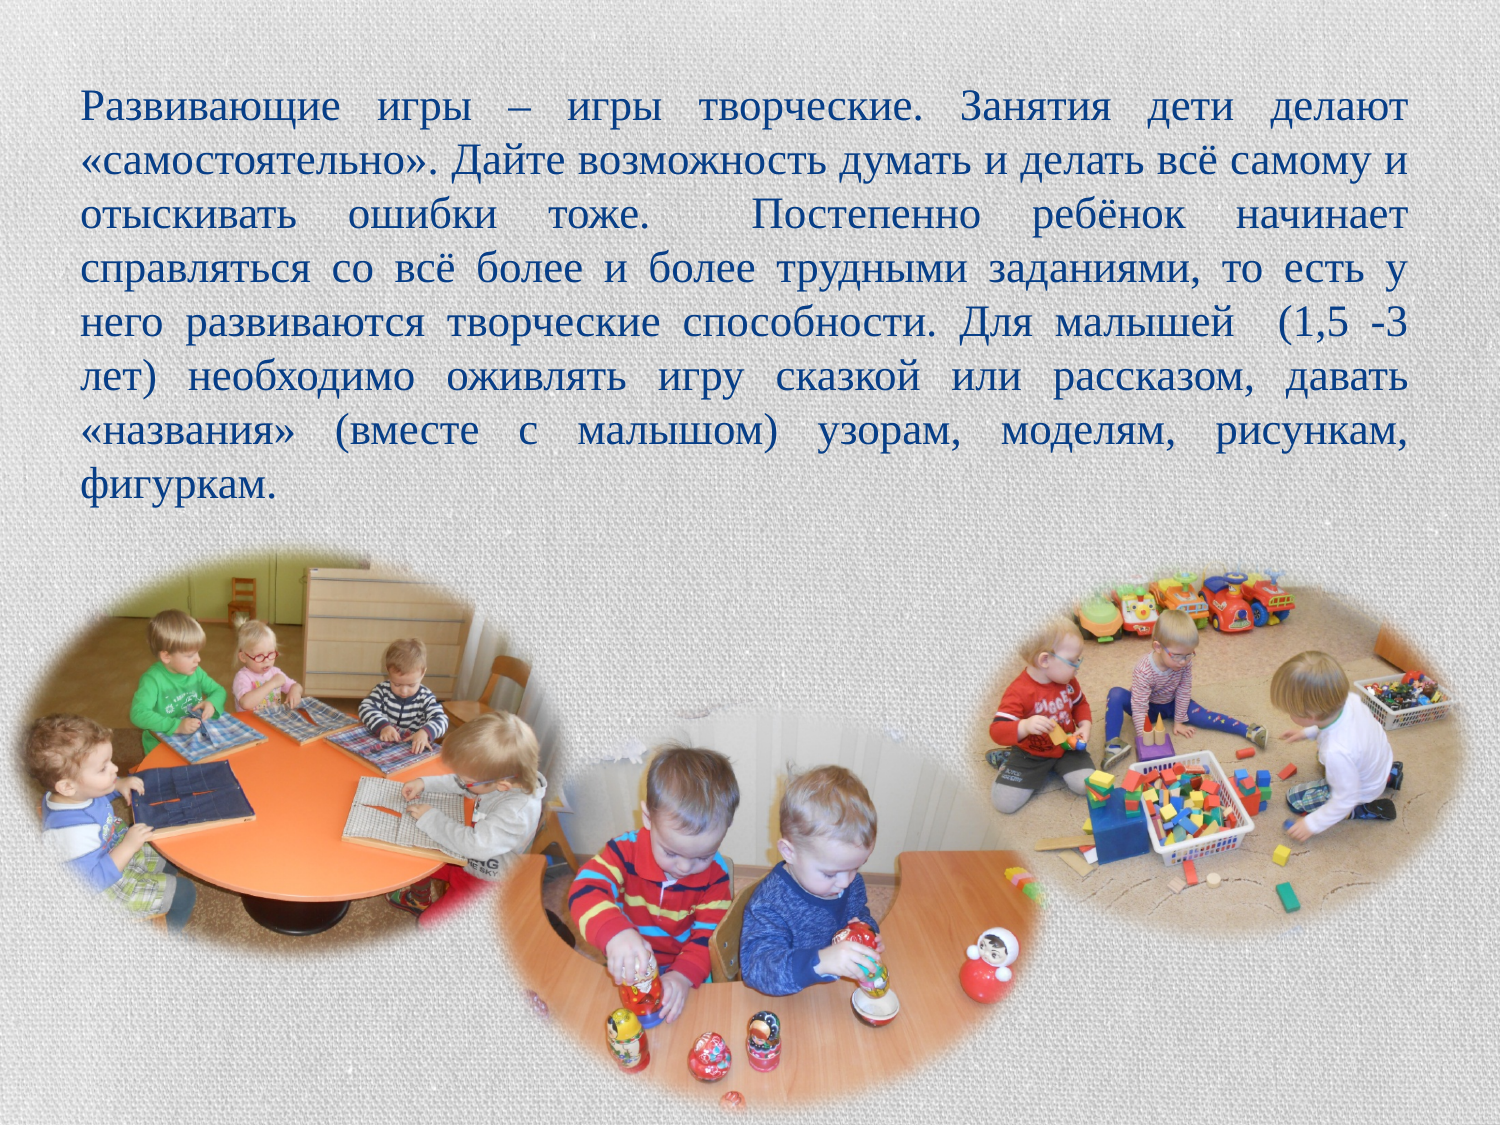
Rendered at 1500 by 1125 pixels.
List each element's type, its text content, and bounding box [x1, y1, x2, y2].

picture [0, 533, 1484, 1125]
title Развивающие игры – игры творческие. Занятия дети делают «самостоятельно». Дайте возможность думать и делать всё самому и отыскивать ошибки тоже. Постепенно ребёнок начинает справляться со всё более и более трудными заданиями, то есть у него развиваются творческие способности. Для малышей (1,5 -3 лет) необходимо оживлять игру сказкой или рассказом, давать «названия» (вместе с малышом) узорам, моделям, рисункам, фигуркам. [64, 66, 1425, 516]
